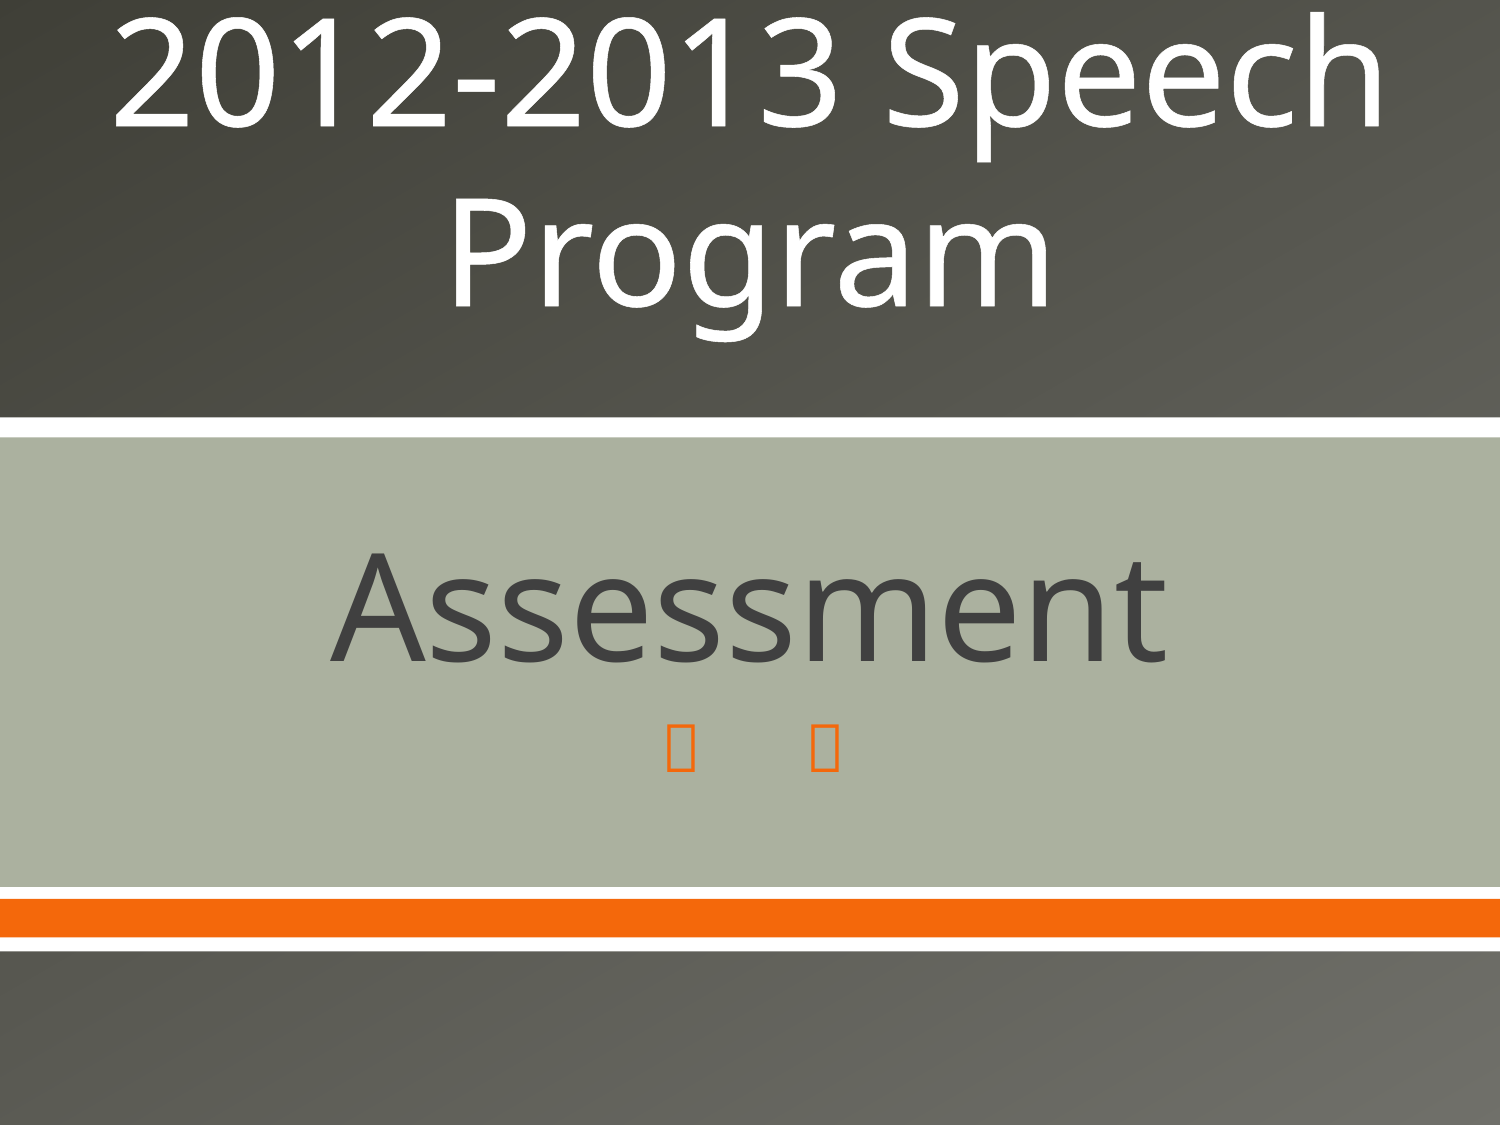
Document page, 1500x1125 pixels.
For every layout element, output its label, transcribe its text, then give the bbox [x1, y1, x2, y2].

title 2012-2013 Speech Program [37, 462, 1463, 704]
subtitle Assessment [93, 504, 1407, 592]
